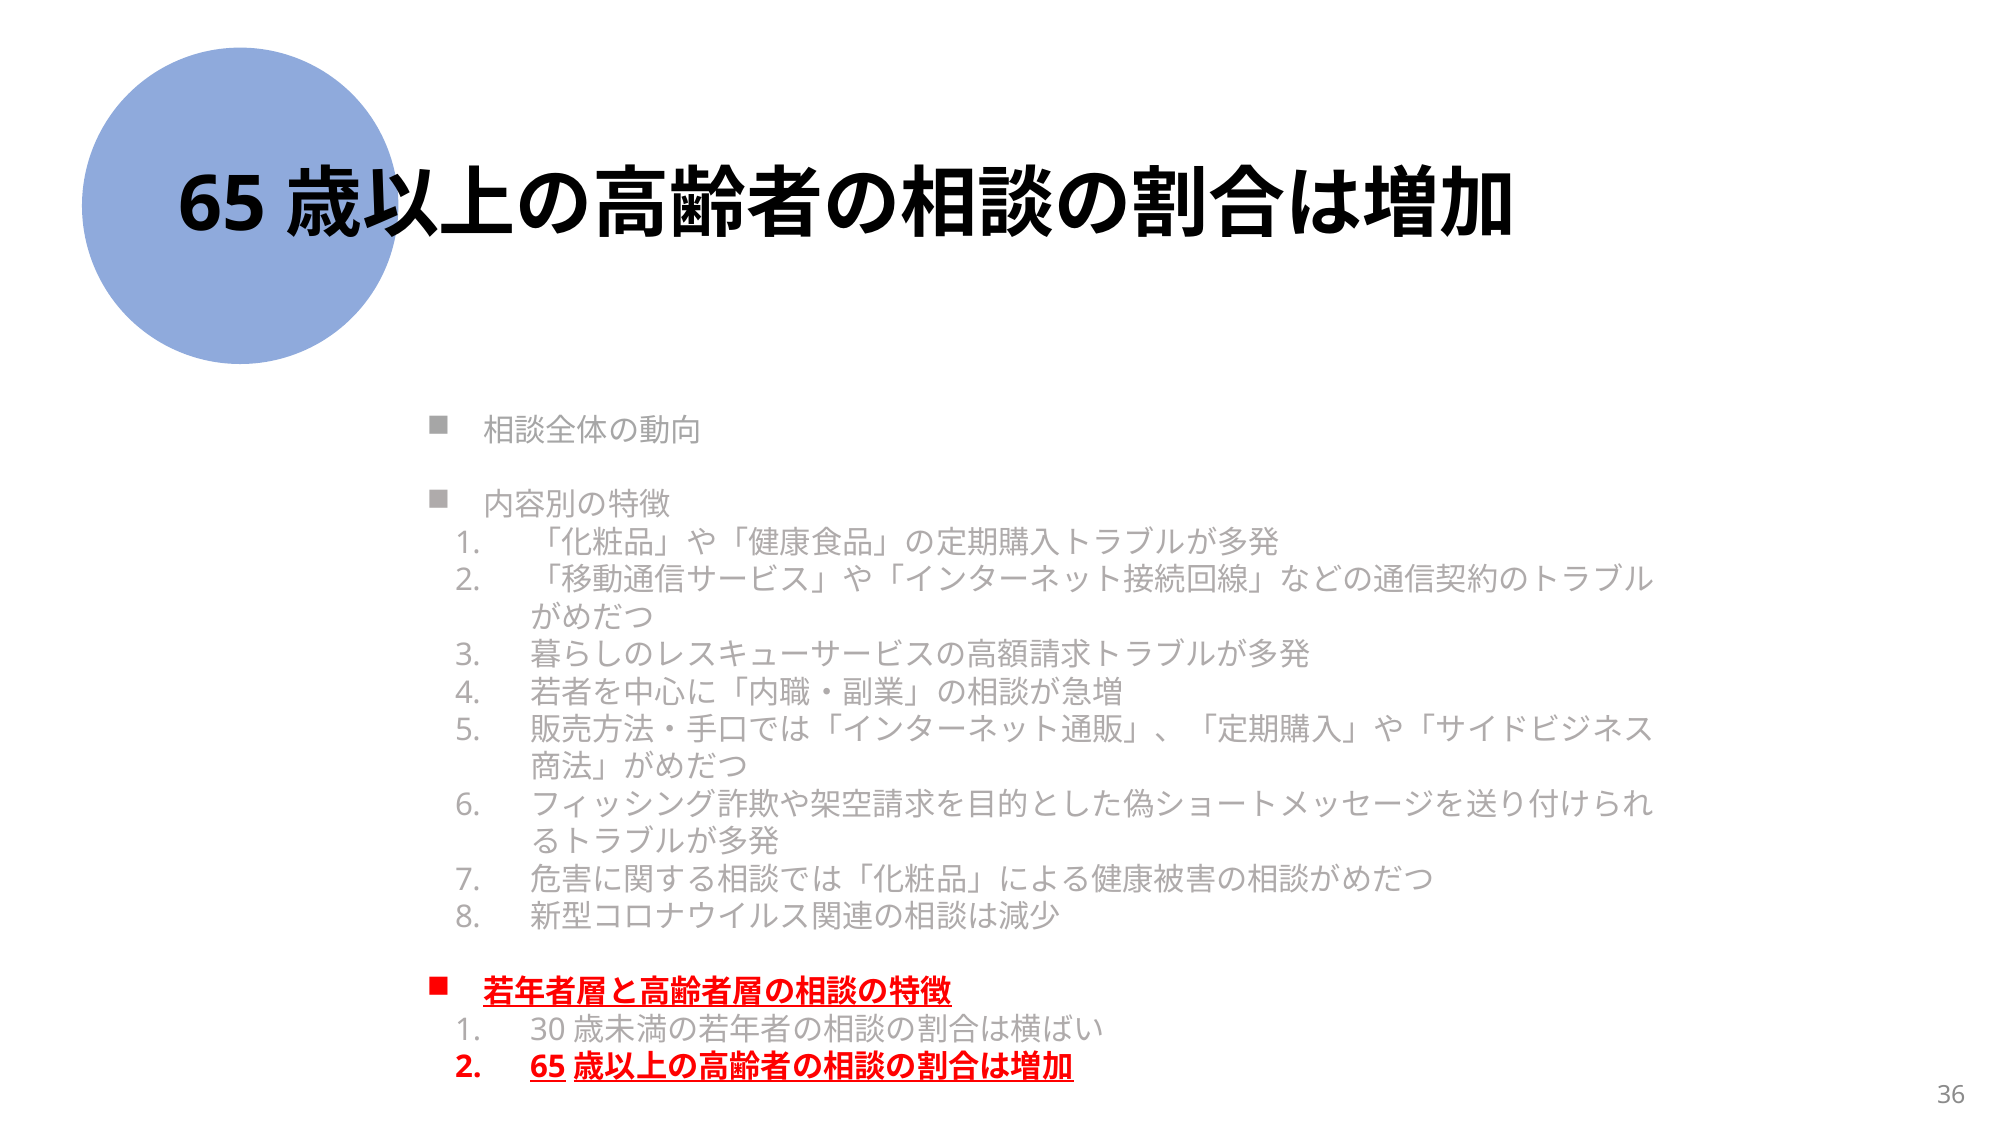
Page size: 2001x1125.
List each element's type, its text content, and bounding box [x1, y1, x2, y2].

text_box 65歳以上の高齢者の相談の割合は増加 [163, 121, 1863, 291]
text_box 相談全体の動向 内容別の特徴 「化粧品」や「健康食品」の定期購入トラブルが多発 「移動通信サービス」や「インターネット接続回線」などの通信契約のトラブルがめだつ 暮らしのレスキューサービスの高額請求トラブルが多発 若者を中心に「内職・副業」の相談が急増 販売方法・手口では「インターネット通販」、「定期購入」や「サイドビジネス商法」がめだつ フィッシング詐欺や架空請求を目的とした偽ショートメッセージを送り付けられるトラブルが多発 危害に関する相談では「化粧品」による健康被害の相談がめだつ 新型コロナウイルス関連の相談は減少 若年者層と高齢者層の相談の特徴 30歳未満の若年者の相談の割合は横ばい 65歳以上の高齢者の相談の割合は増加 [411, 402, 1686, 994]
text_box [80, 46, 375, 366]
slide_number 35 [1530, 1065, 1981, 1125]
